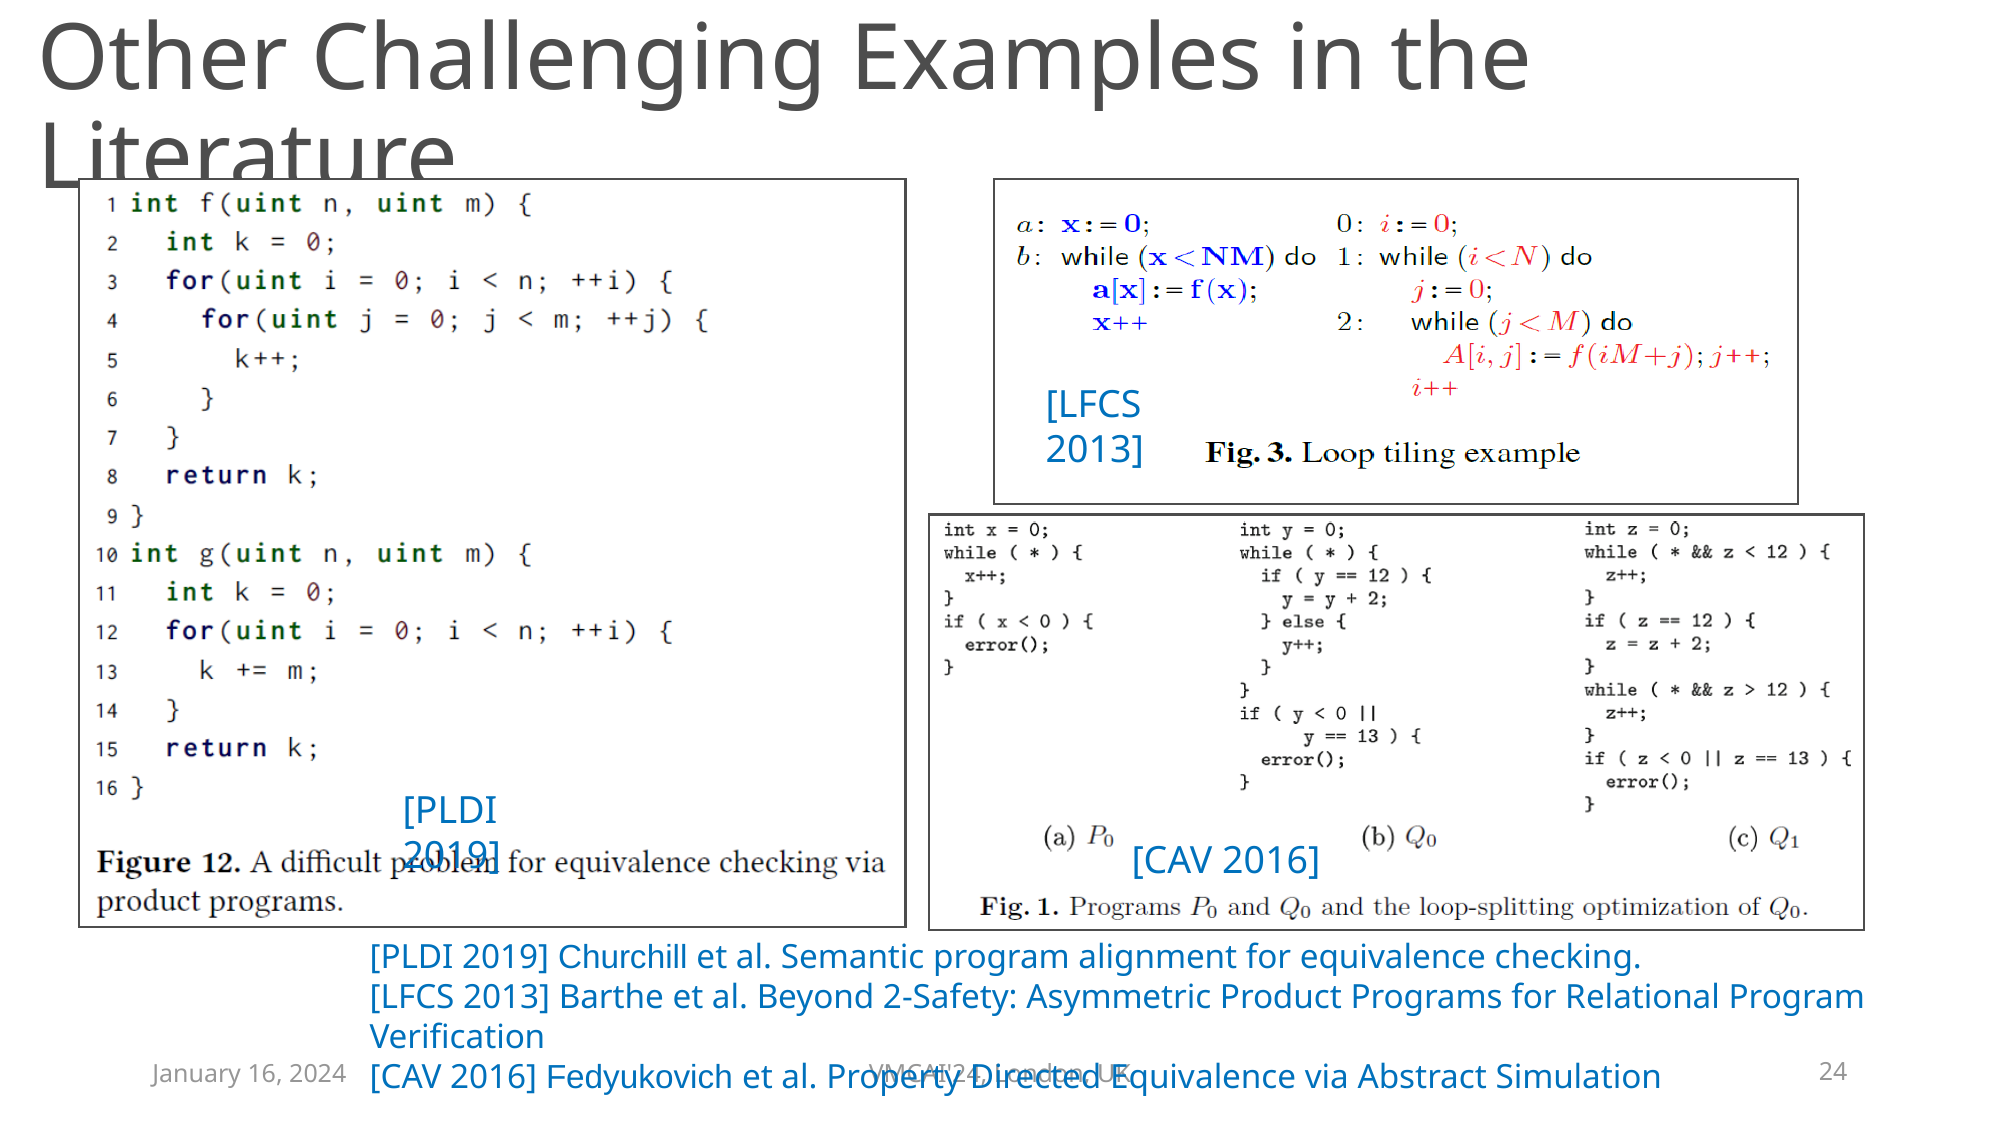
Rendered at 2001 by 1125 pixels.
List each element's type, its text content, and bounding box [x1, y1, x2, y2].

title Other Challenging Examples in the Literature [22, 24, 1979, 194]
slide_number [137, 1042, 354, 1103]
picture [995, 180, 1798, 504]
text_box [PLDI 2019] Churchill et al. Semantic program alignment for equivalence checking. [LFCS 2013] Barthe et al. Beyond 2-Safety: Asymmetric Product Programs for Relational Program Verification [CAV 2016] Fedyukovich et al. Property Directed Equivalence via Abstract Simulation [354, 927, 1979, 1103]
picture [79, 180, 905, 926]
picture [930, 515, 1863, 930]
